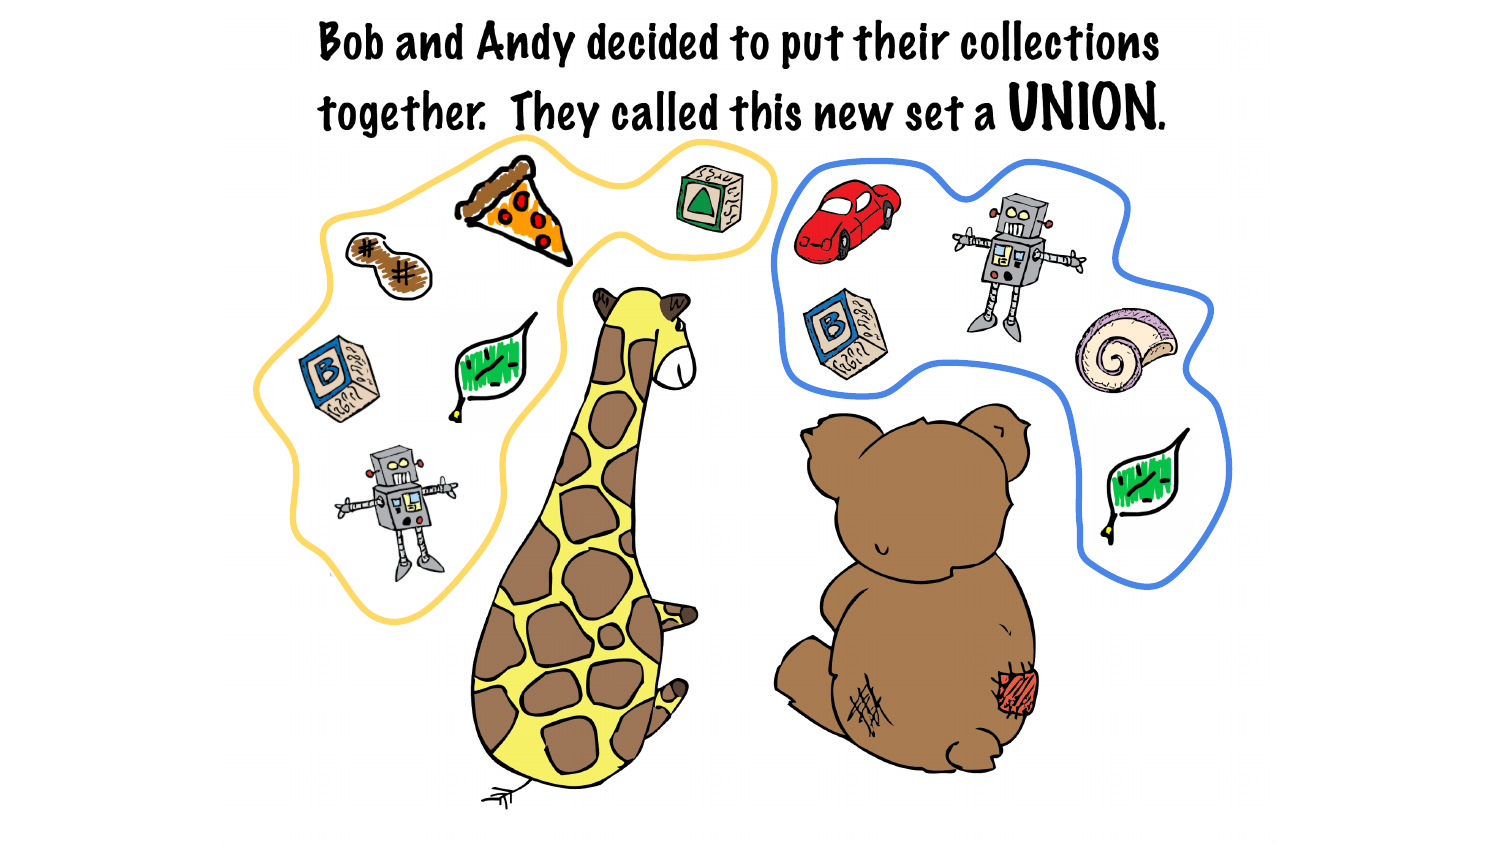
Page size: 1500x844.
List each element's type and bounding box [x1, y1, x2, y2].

picture [222, 0, 1278, 844]
